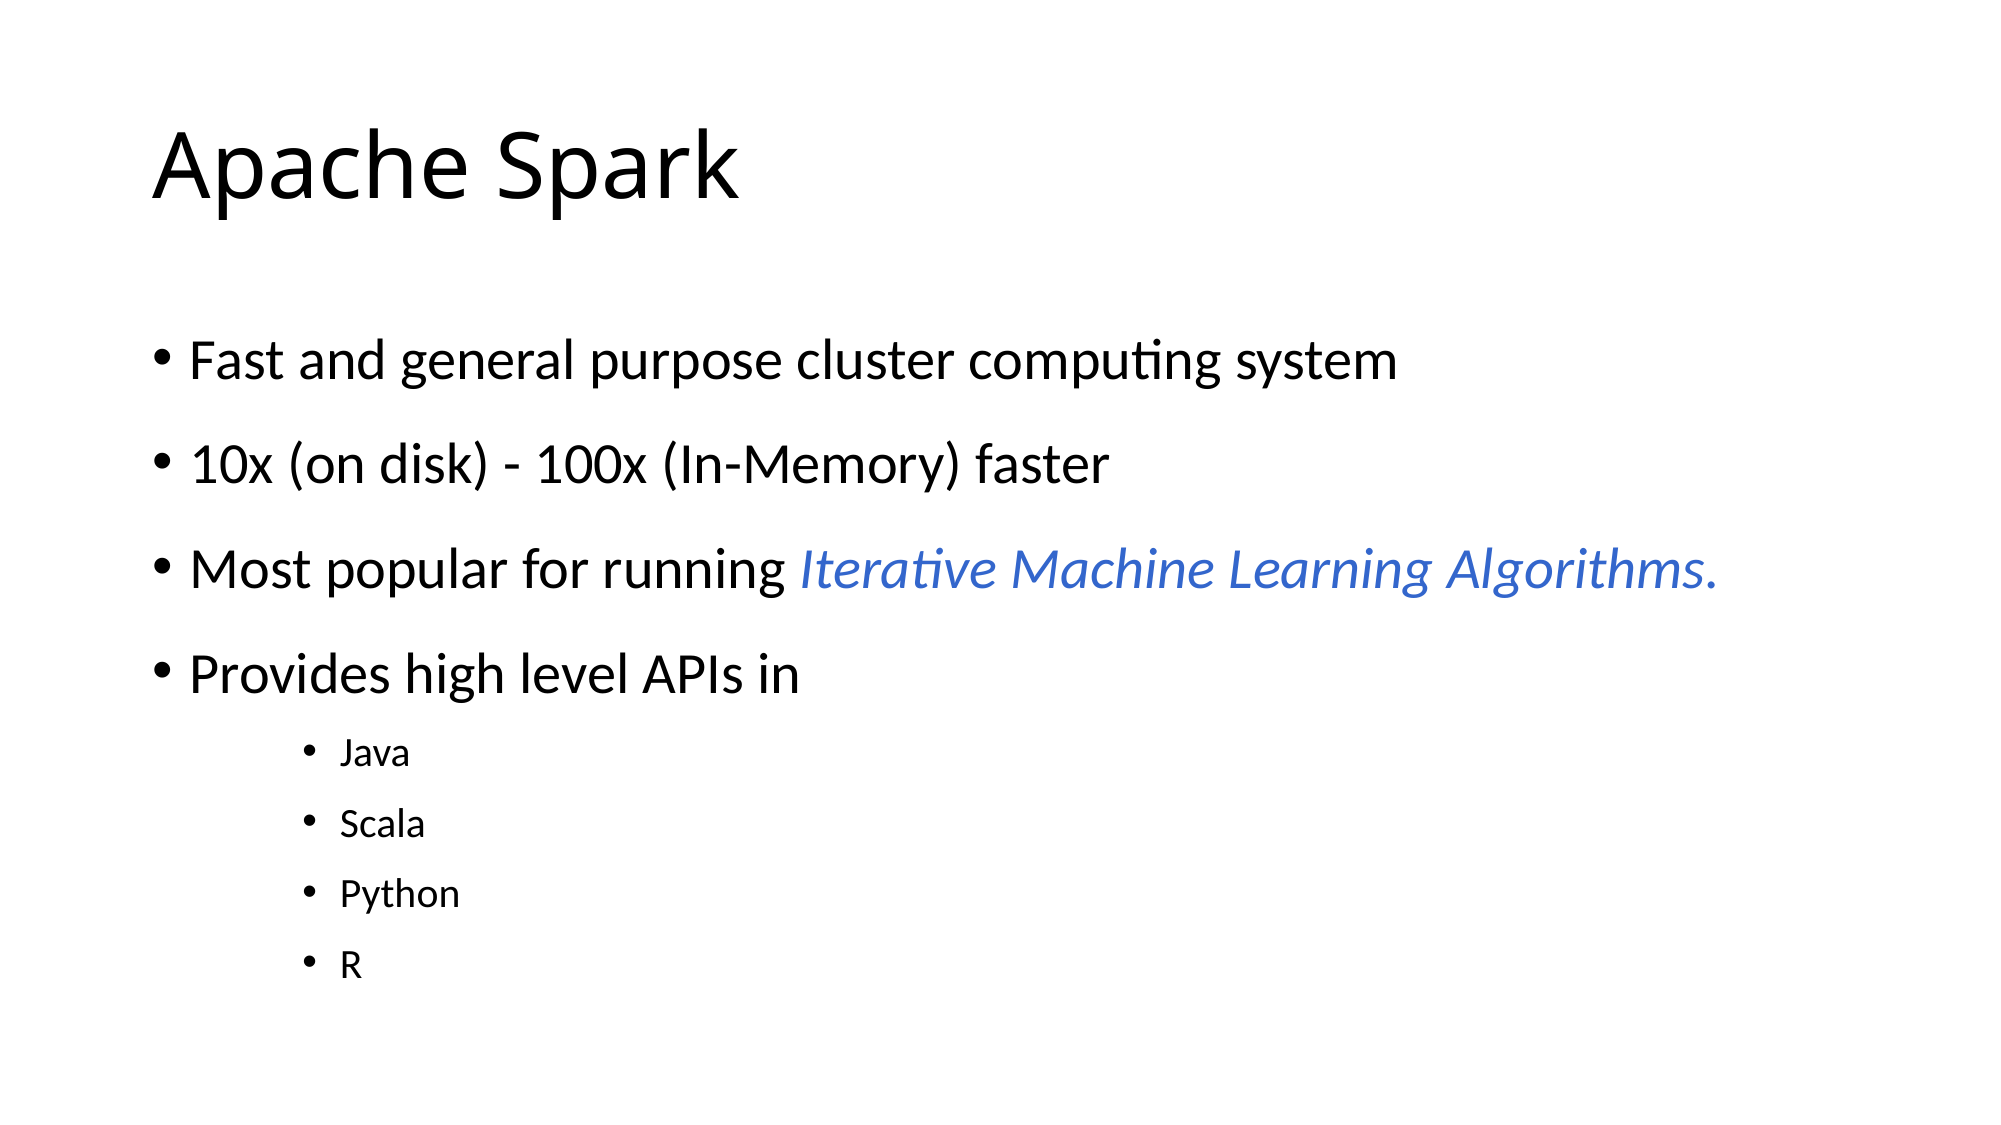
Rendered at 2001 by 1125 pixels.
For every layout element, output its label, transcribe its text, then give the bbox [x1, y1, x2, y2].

title Apache Spark [137, 59, 1863, 278]
list Fast and general purpose cluster computing system 10x (on disk) - 100x (In-Memory) faster Most popular for running Iterative Machine Learning Algorithms. Provides high level APIs in Java Scala Python R [137, 299, 1863, 1014]
